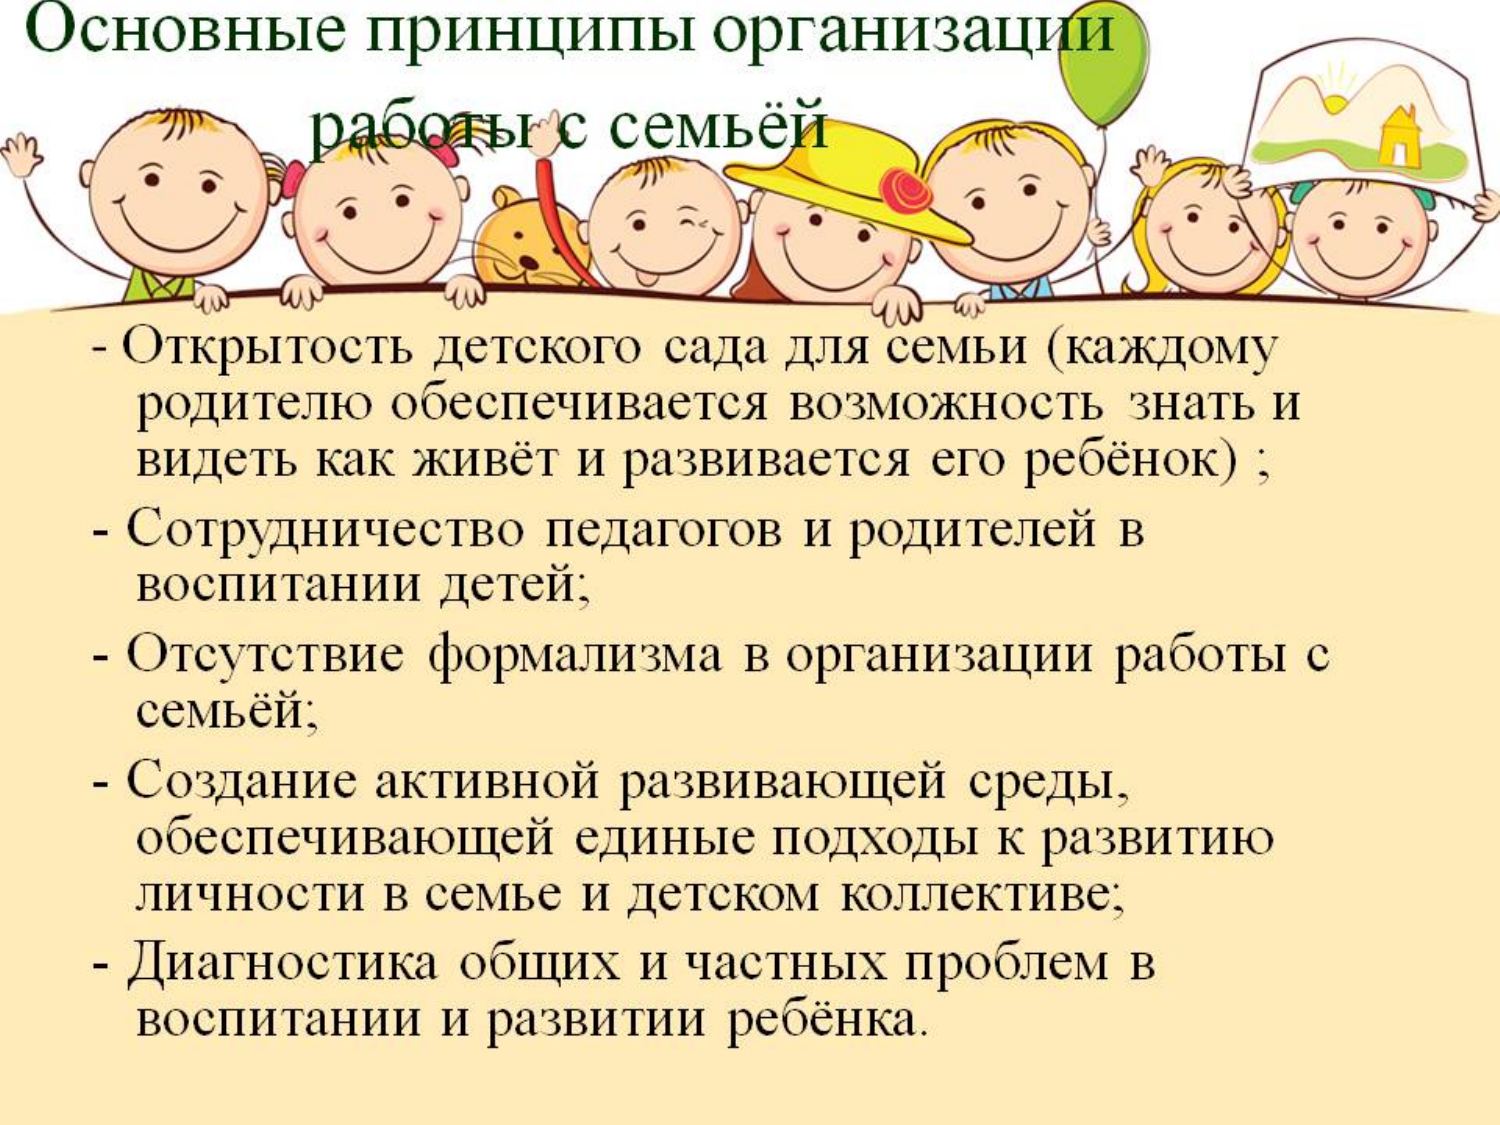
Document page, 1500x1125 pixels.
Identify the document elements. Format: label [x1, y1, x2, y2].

list [0, 0, 1500, 1125]
